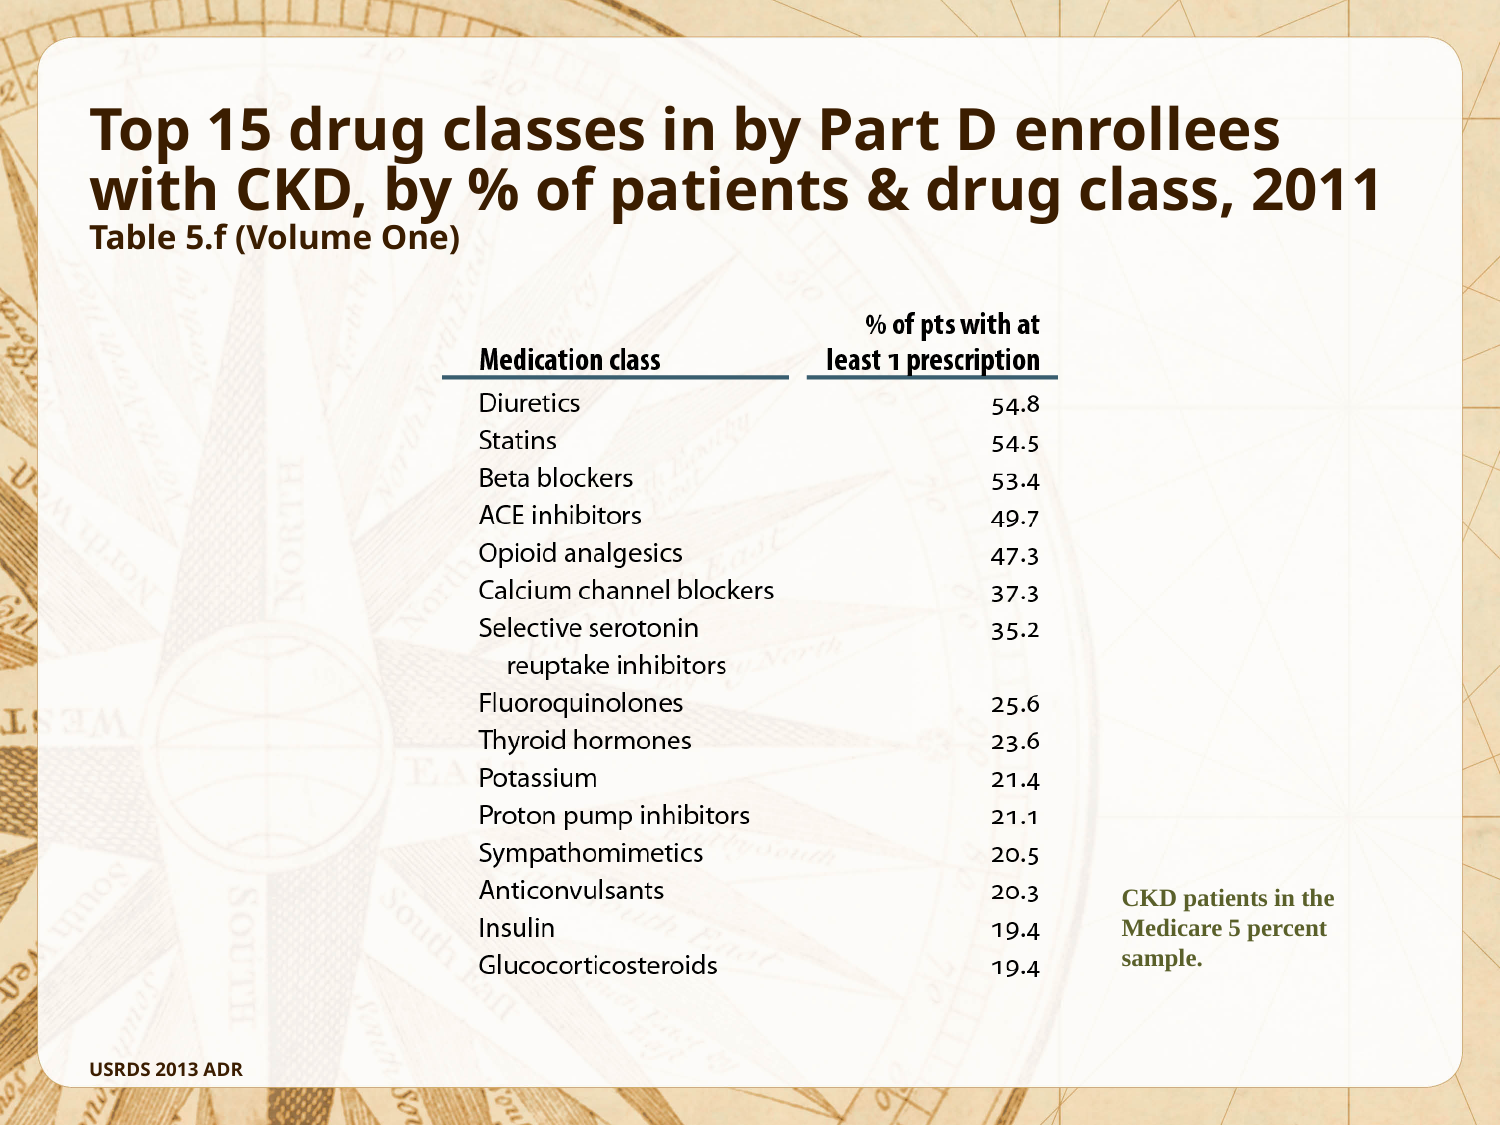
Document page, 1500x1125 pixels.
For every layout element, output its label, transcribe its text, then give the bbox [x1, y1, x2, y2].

title Top 15 drug classes in by Part D enrollees with CKD, by % of patients & drug class, 2011 Table 5.f (Volume One) [74, 45, 1425, 264]
picture [0, 0, 1500, 1125]
text_box CKD patients in the Medicare 5 percent sample. [1121, 874, 1366, 977]
